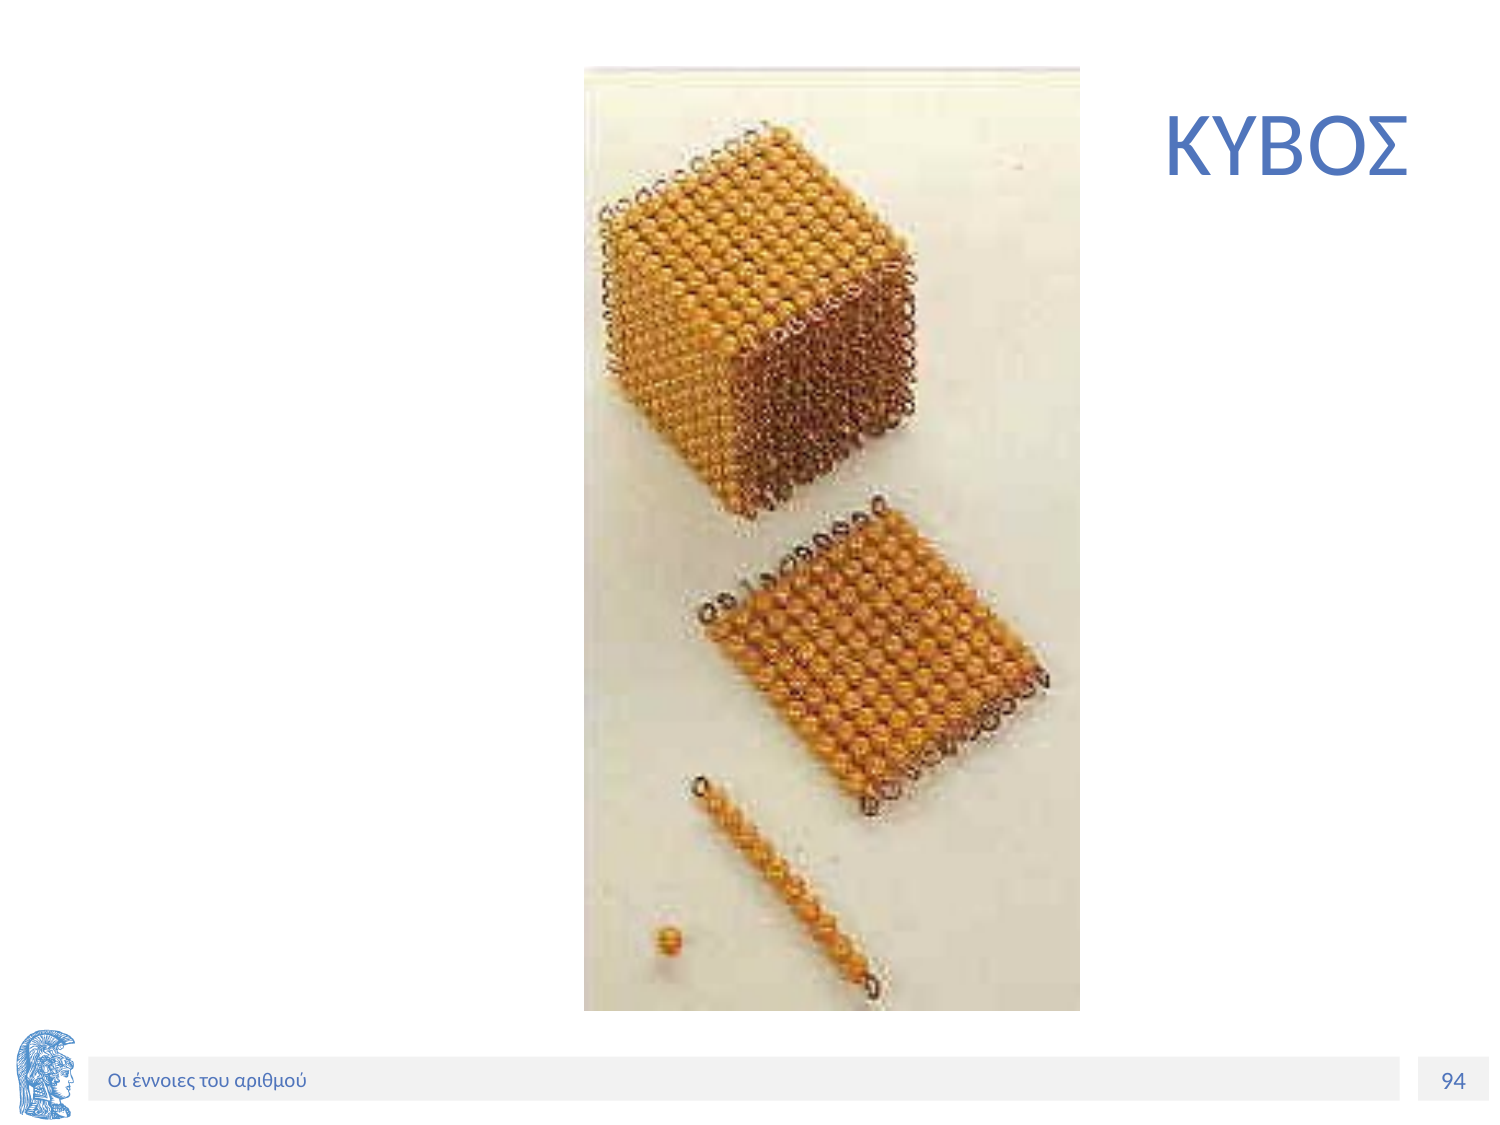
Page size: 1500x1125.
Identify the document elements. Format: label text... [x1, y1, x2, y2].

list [584, 66, 1080, 1011]
title ΚΥΒΟΣ [75, 45, 1425, 233]
picture [9, 1026, 81, 1120]
